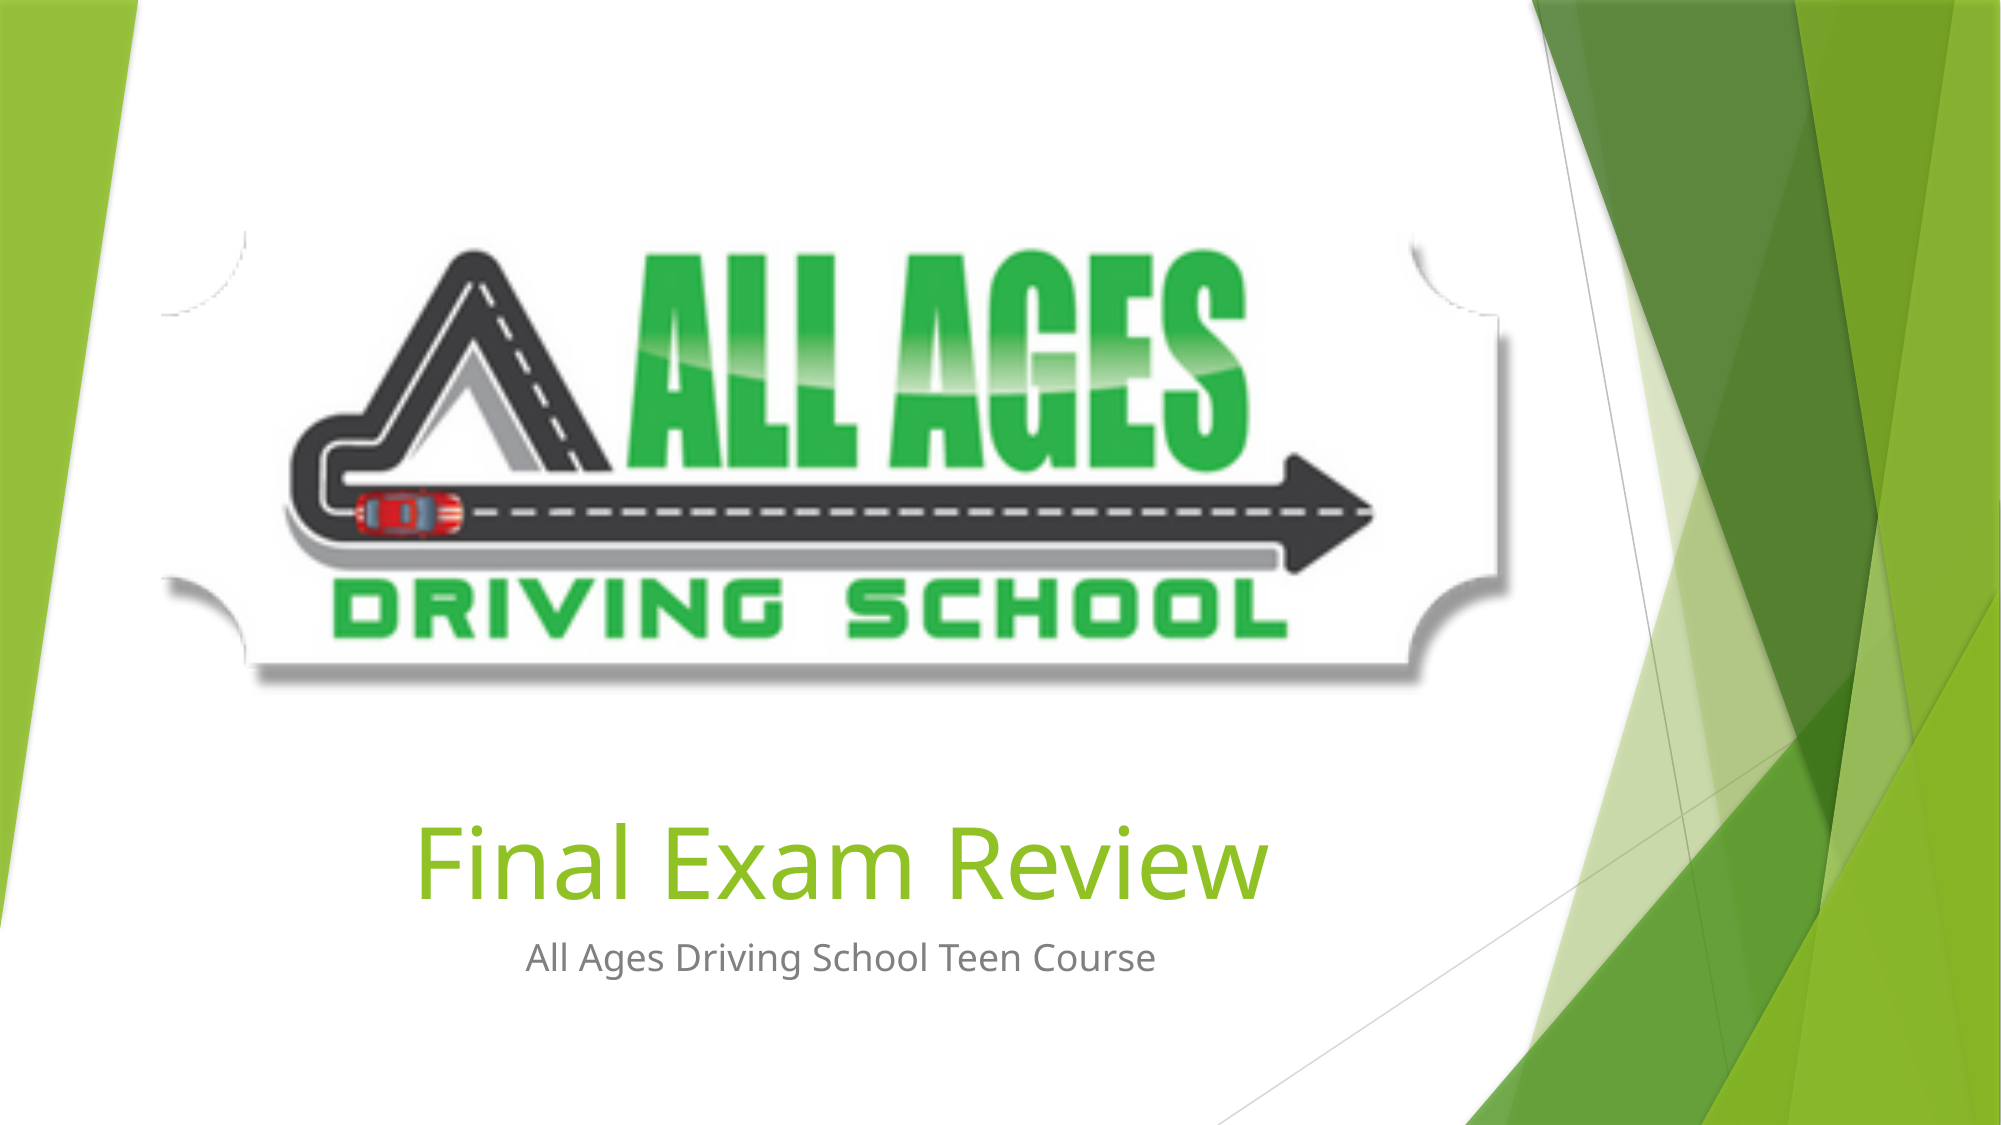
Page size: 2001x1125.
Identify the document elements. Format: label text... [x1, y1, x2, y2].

title Final Exam Review [161, 746, 1522, 926]
picture [161, 230, 1522, 695]
subtitle All Ages Driving School Teen Course [161, 926, 1522, 1004]
